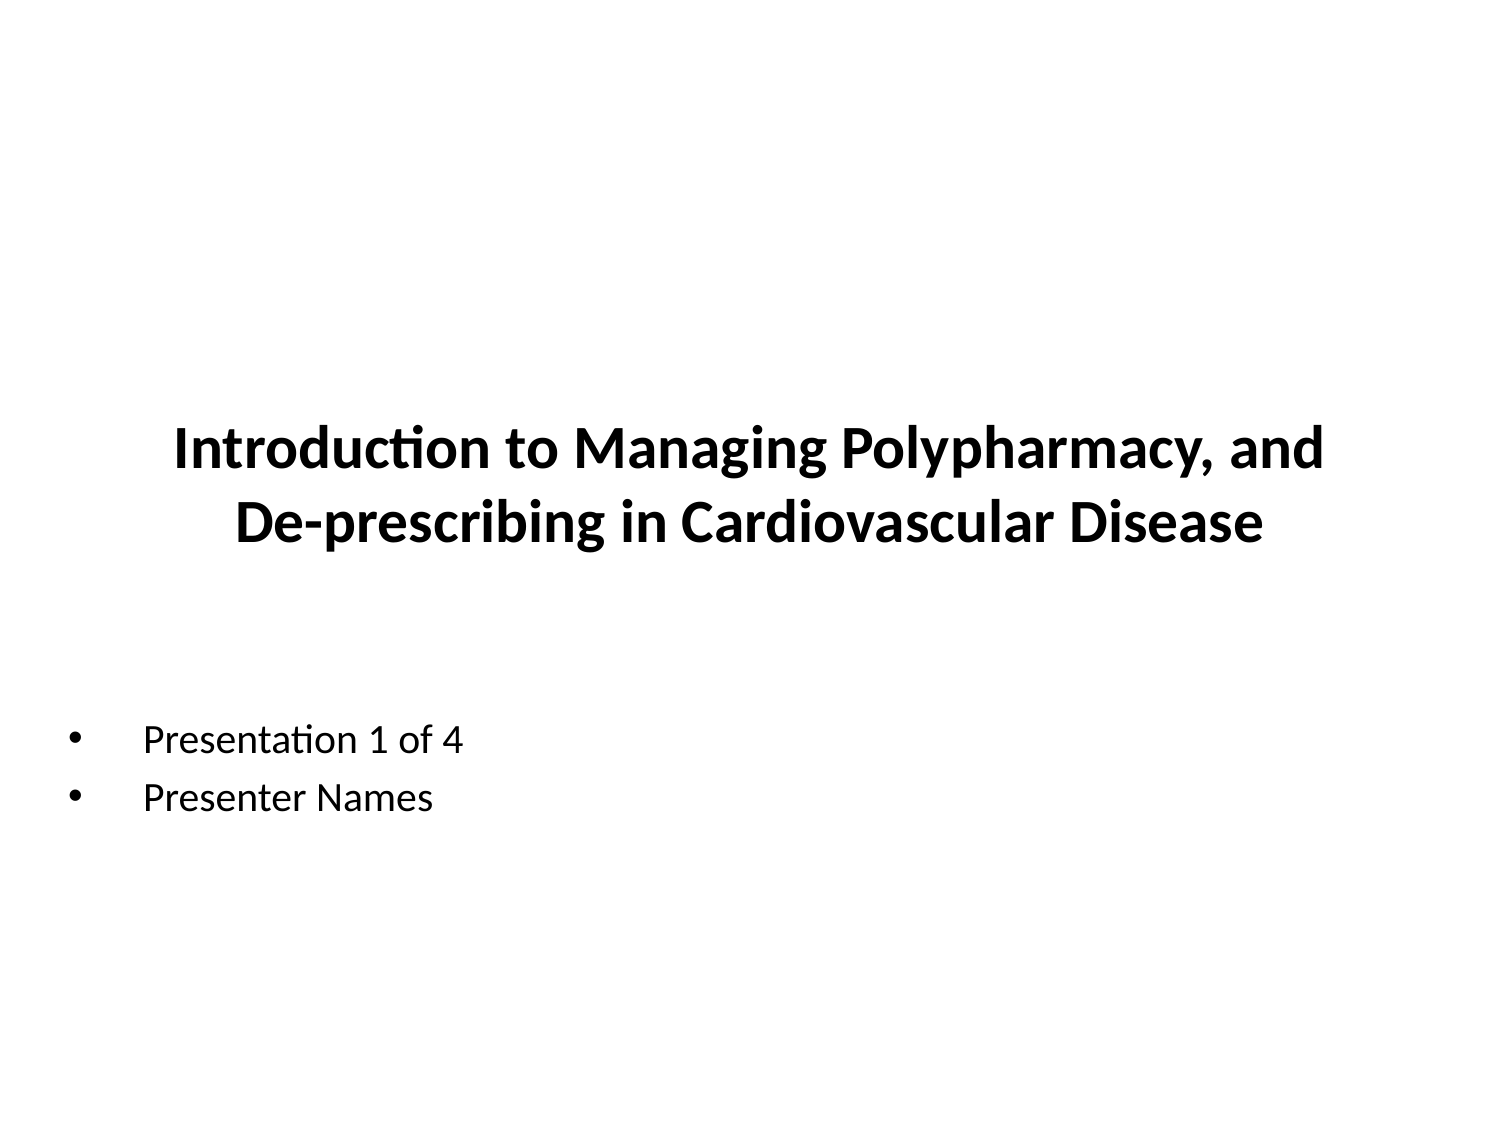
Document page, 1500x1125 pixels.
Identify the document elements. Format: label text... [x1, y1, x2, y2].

subtitle Presentation 1 of 4 Presenter Names [53, 704, 1447, 976]
title Introduction to Managing Polypharmacy, and De-prescribing in Cardiovascular Disease [112, 397, 1388, 639]
